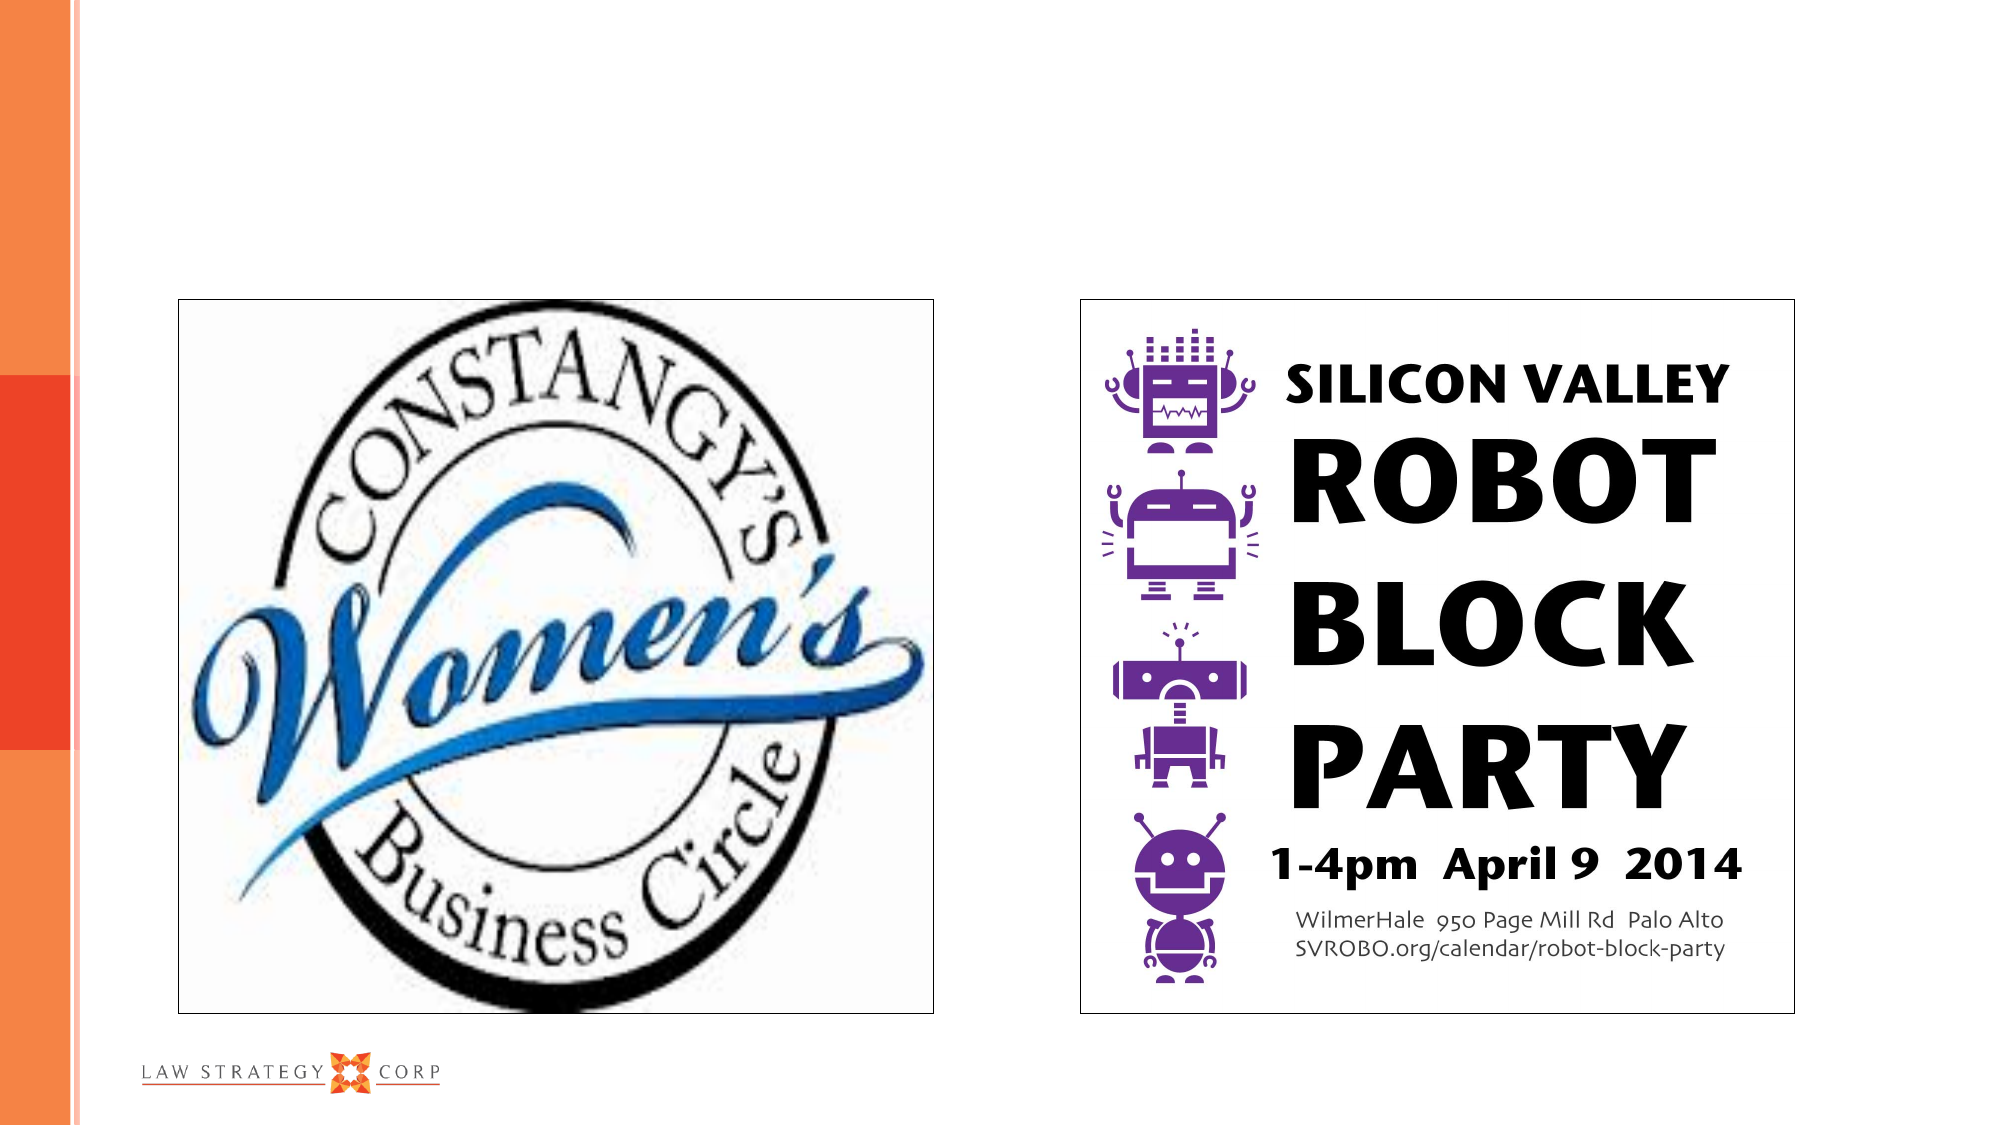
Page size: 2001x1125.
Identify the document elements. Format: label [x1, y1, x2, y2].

list [1080, 299, 1795, 1014]
picture [137, 1048, 445, 1097]
list [178, 299, 934, 1014]
